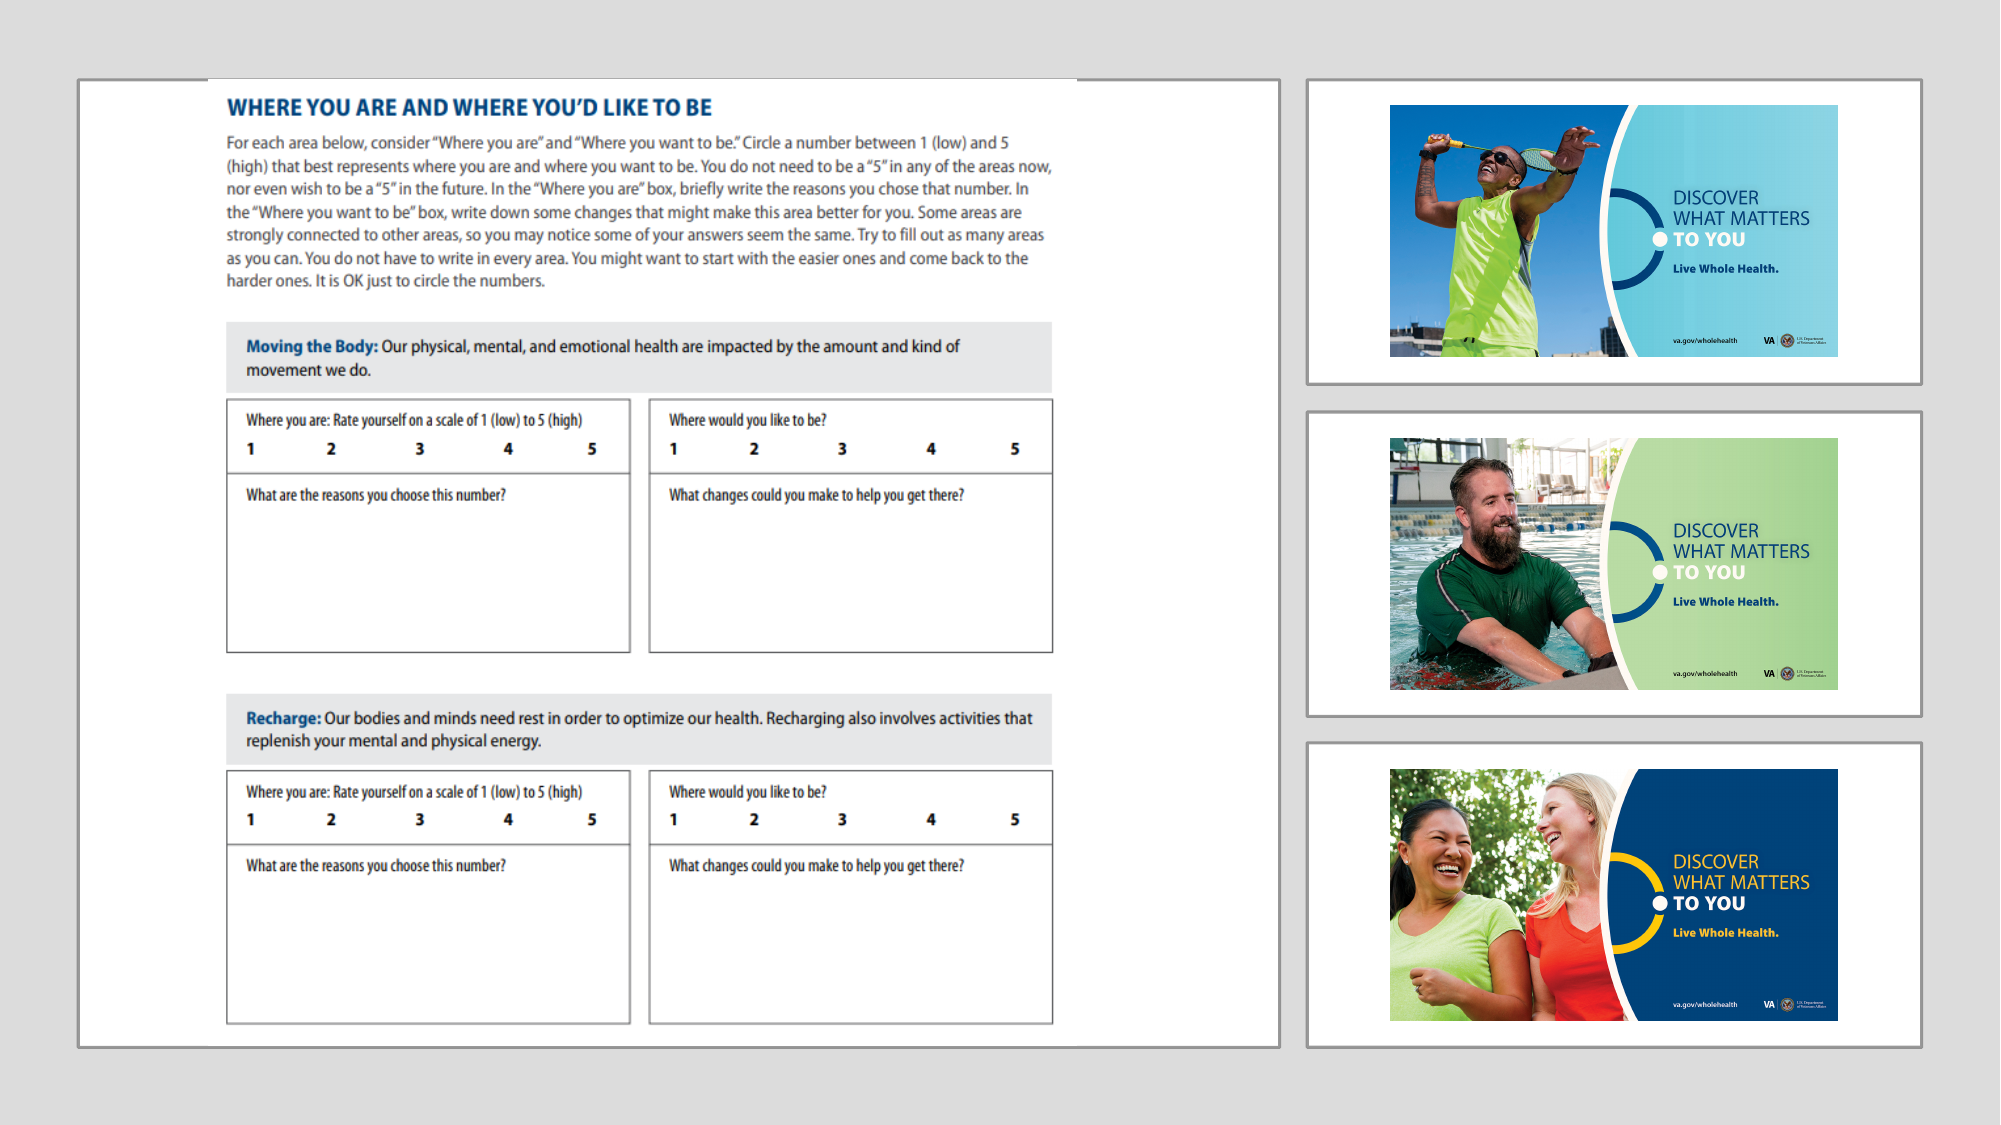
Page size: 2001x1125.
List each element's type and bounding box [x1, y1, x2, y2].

picture [1390, 105, 1838, 358]
text_box [1306, 79, 1923, 386]
picture [1390, 438, 1838, 690]
text_box [77, 79, 202, 1049]
picture [1390, 768, 1838, 1021]
text_box [1306, 742, 1923, 1049]
text_box [0, 0, 2000, 1125]
text_box [1080, 79, 1281, 1049]
text_box [1306, 411, 1923, 718]
picture [207, 79, 1078, 1046]
